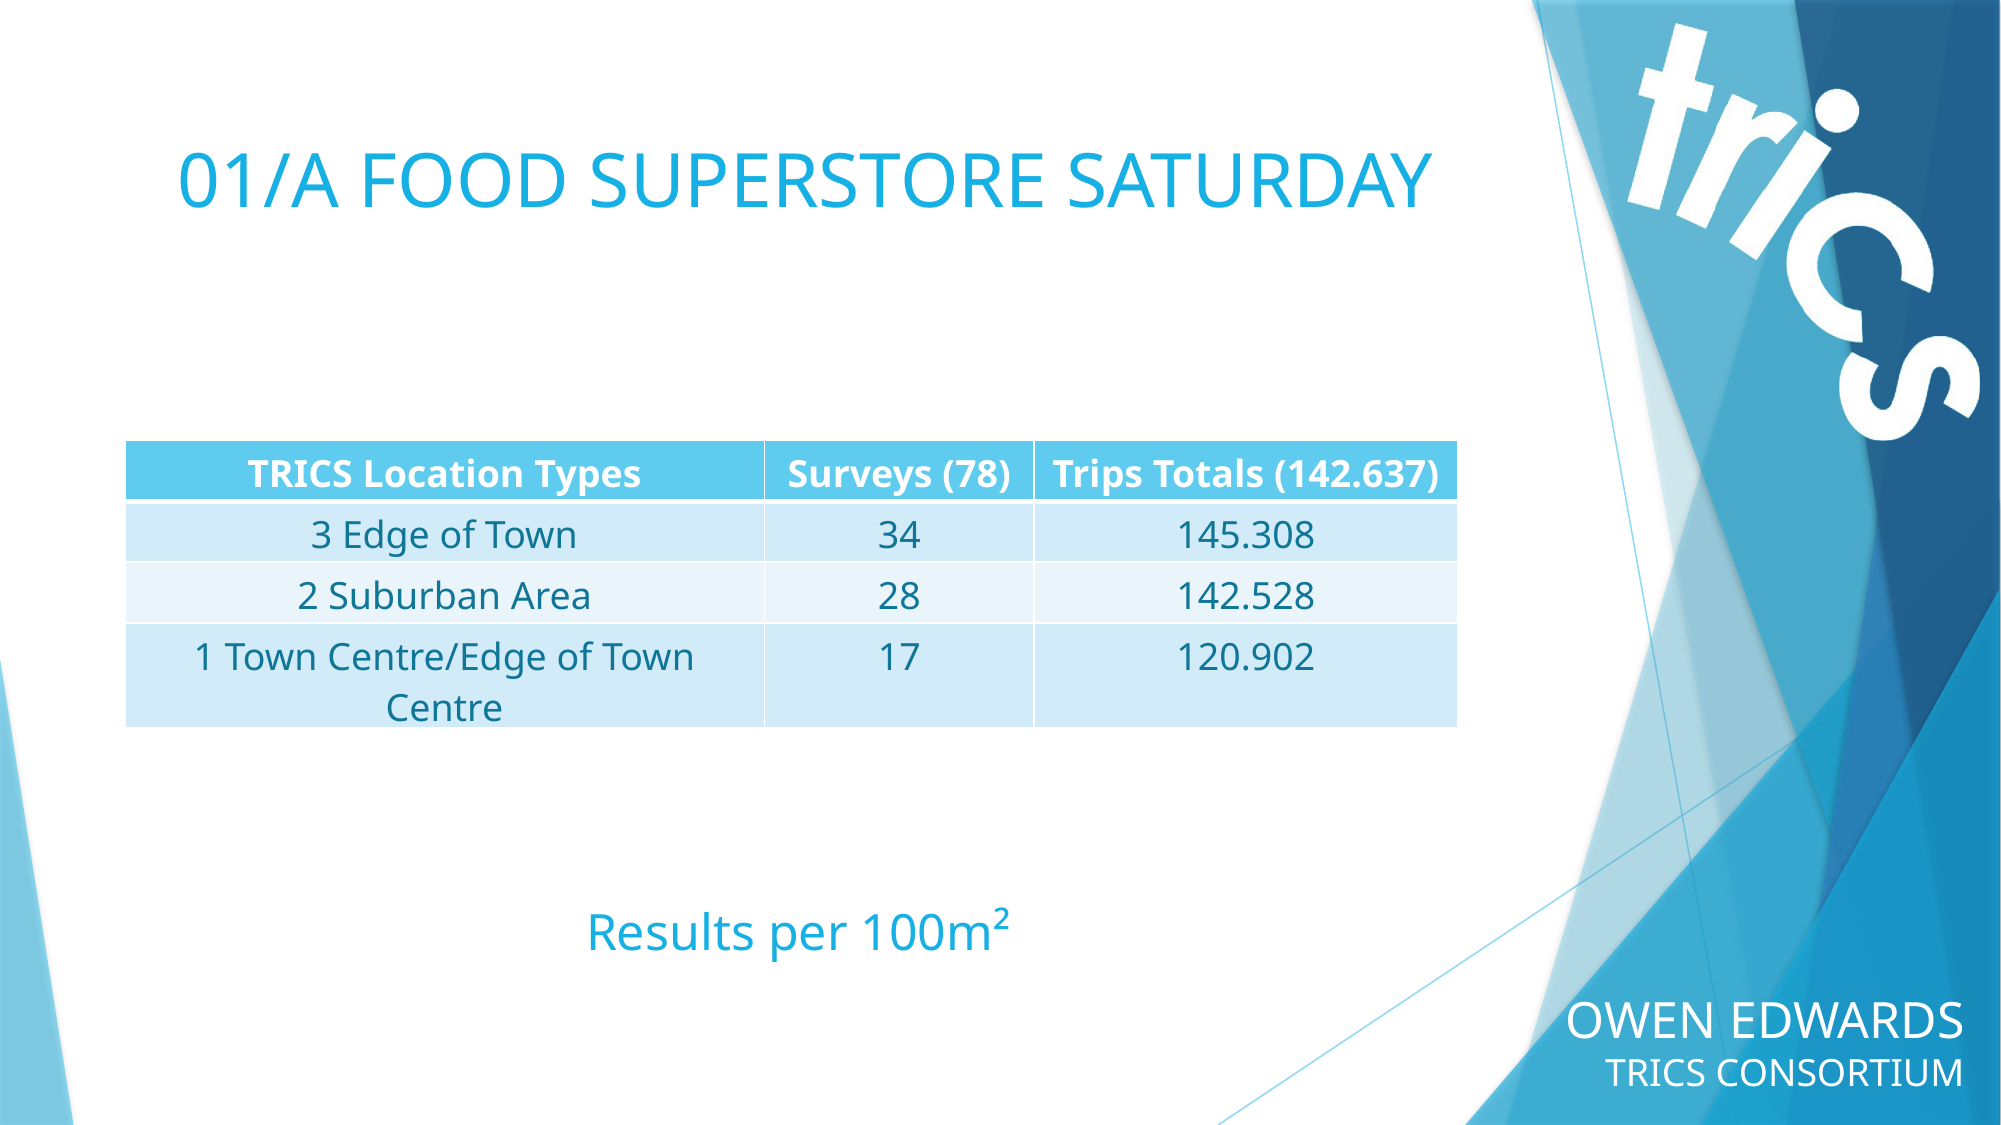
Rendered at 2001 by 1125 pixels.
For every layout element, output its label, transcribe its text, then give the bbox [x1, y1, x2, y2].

table_header Trips Totals (142.637) [1035, 441, 1457, 499]
table_cell 3 Edge of Town [126, 504, 764, 561]
table_cell 142.528 [1035, 563, 1457, 622]
table_header TRICS Location Types [126, 441, 764, 499]
text_box 01/A FOOD SUPERSTORE SATURDAY [145, 125, 1465, 231]
table_cell 1 Town Centre/Edge of Town Centre [126, 624, 764, 727]
table_header Surveys (78) [765, 441, 1033, 499]
table_cell 17 [765, 624, 1033, 727]
table_cell 34 [765, 504, 1033, 561]
text_box OWEN EDWARDS TRICS CONSORTIUM [1465, 981, 1980, 1101]
table_cell 2 Suburban Area [126, 563, 764, 622]
table_cell 120.902 [1035, 624, 1457, 727]
picture [1627, 22, 1981, 441]
table_cell 145.308 [1035, 504, 1457, 561]
table_cell 28 [765, 563, 1033, 622]
text_box Results per 100m² [138, 893, 1458, 969]
